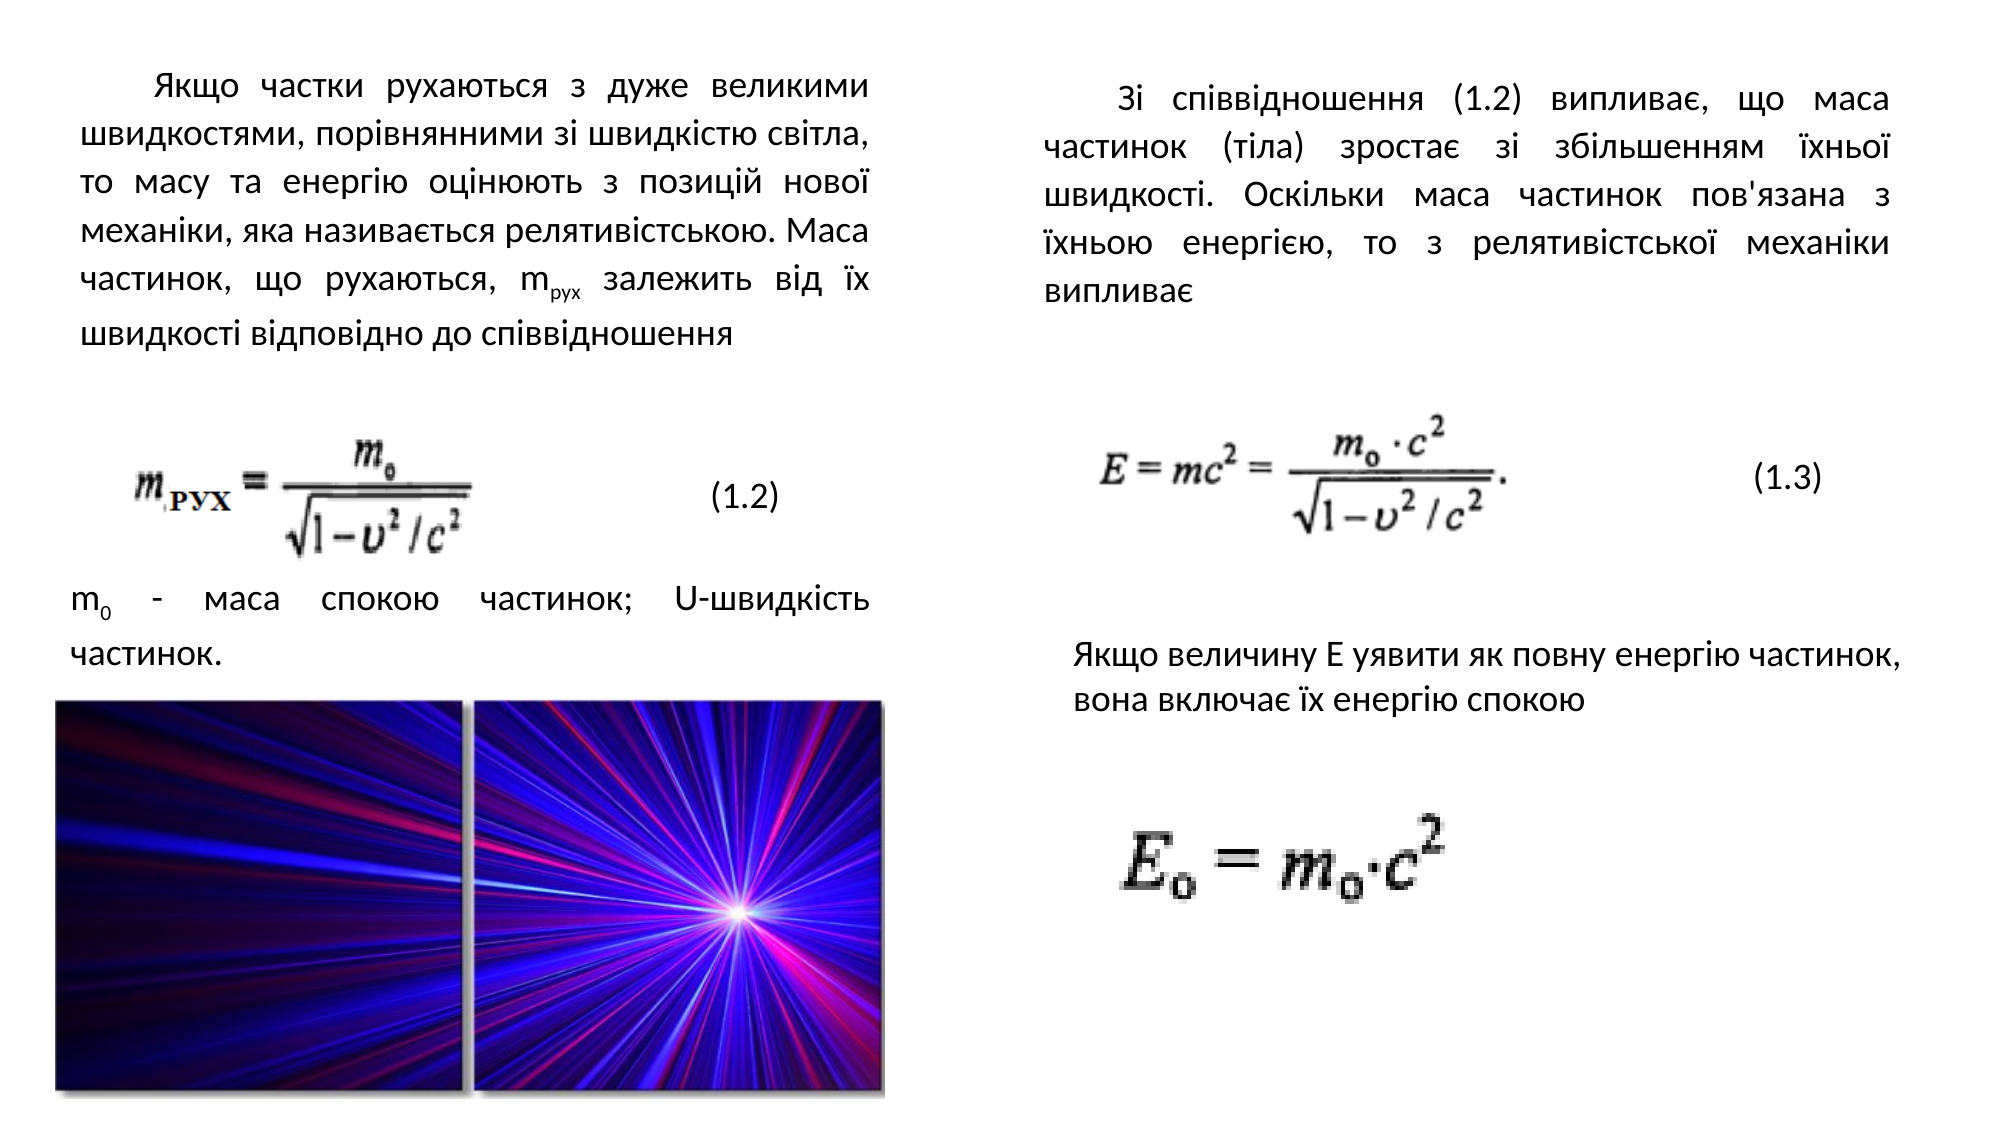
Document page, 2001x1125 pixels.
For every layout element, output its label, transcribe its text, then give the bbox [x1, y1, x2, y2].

text_box Зі співвідношення (1.2) випливає, що маса частинок (тіла) зростає зі збільшенням їхньої швидкості. Оскільки маса частинок пов'язана з їхньою енергією, то з релятивістської механіки випливає [1029, 62, 1906, 318]
picture [1071, 406, 1531, 544]
picture [55, 699, 885, 1099]
text_box m0 - маса спокою частинок; U-швидкість частинок. [55, 562, 885, 681]
text_box (1.3) [1738, 444, 1838, 505]
text_box (1.2) [695, 463, 795, 524]
text_box Якщо величину Е уявити як повну енергію частинок, вона включає їх енергію спокою [1058, 621, 1925, 726]
text_box Якщо частки рухаються з дуже великими швидкостями, порівнянними зі швидкістю світла, то масу та енергію оцінюють з позицій нової механіки, яка називається релятивістською. Маса частинок, що рухаються, mрух залежить від їх швидкості відповідно до співвідношення [65, 49, 885, 360]
picture [123, 424, 475, 563]
picture [1115, 813, 1445, 909]
